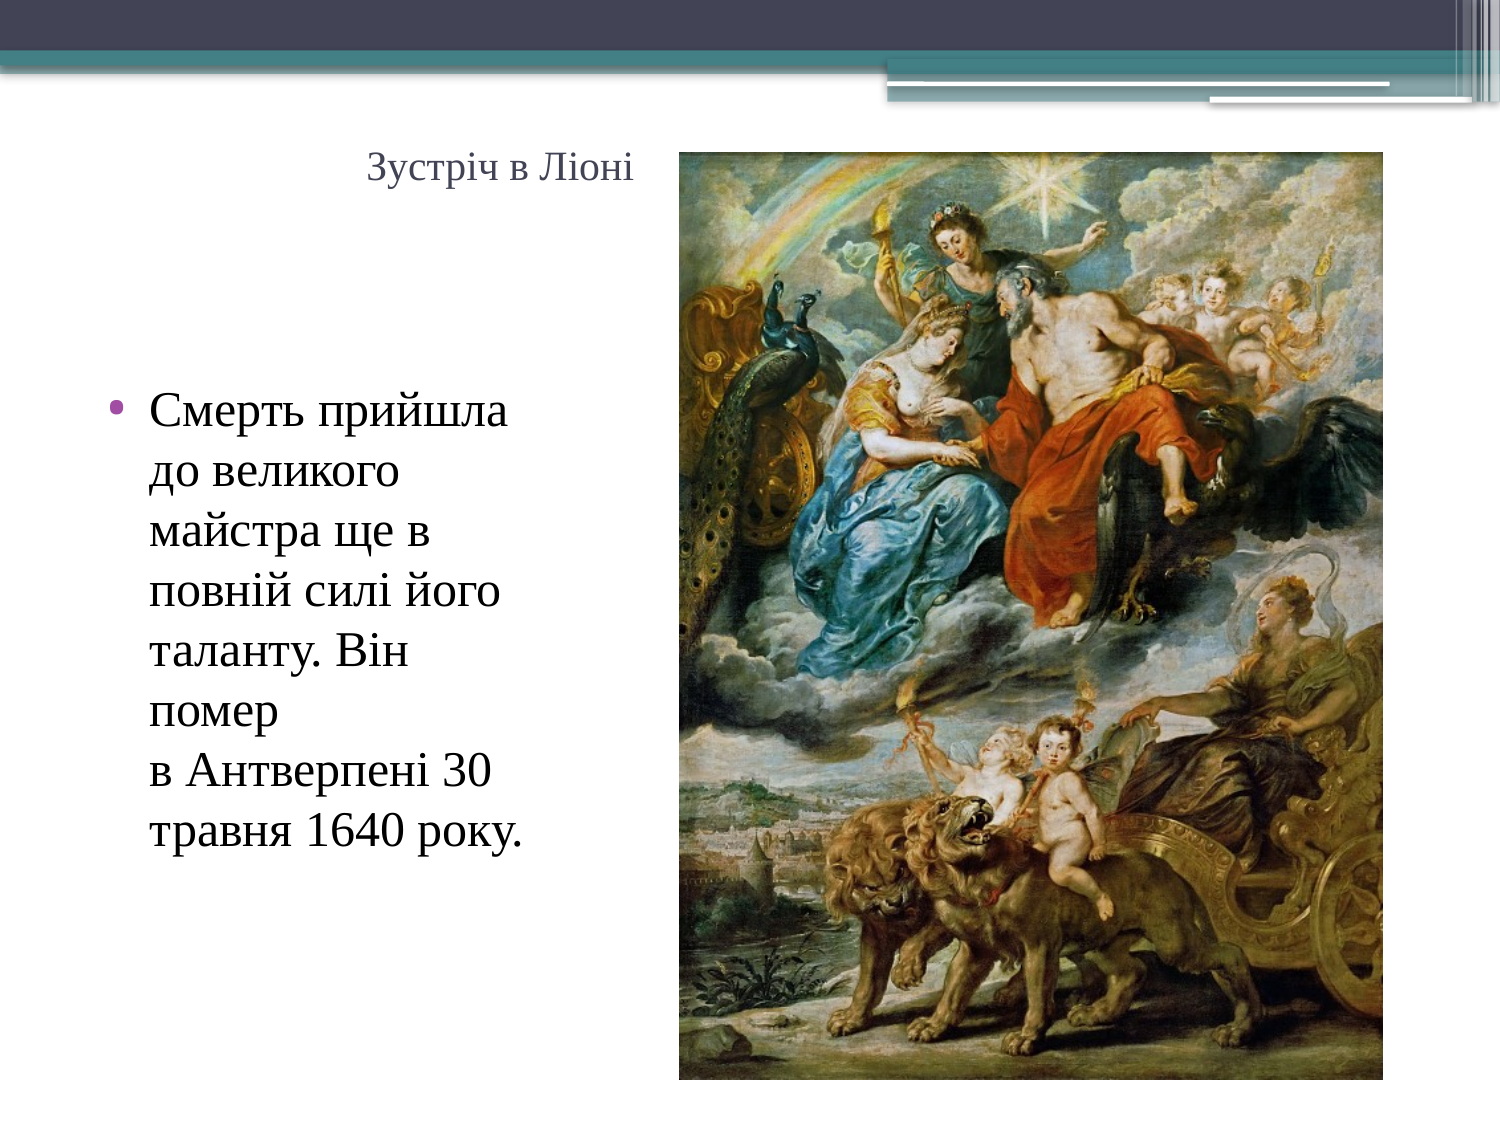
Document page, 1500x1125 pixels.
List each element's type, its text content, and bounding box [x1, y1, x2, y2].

title Зустріч в Ліоні [351, 140, 668, 188]
picture [679, 152, 1383, 1080]
list Смерть прийшла до великого майстра ще в повній силі його таланту. Він помер в Антверпені 30 травня 1640 року. [75, 368, 563, 1079]
